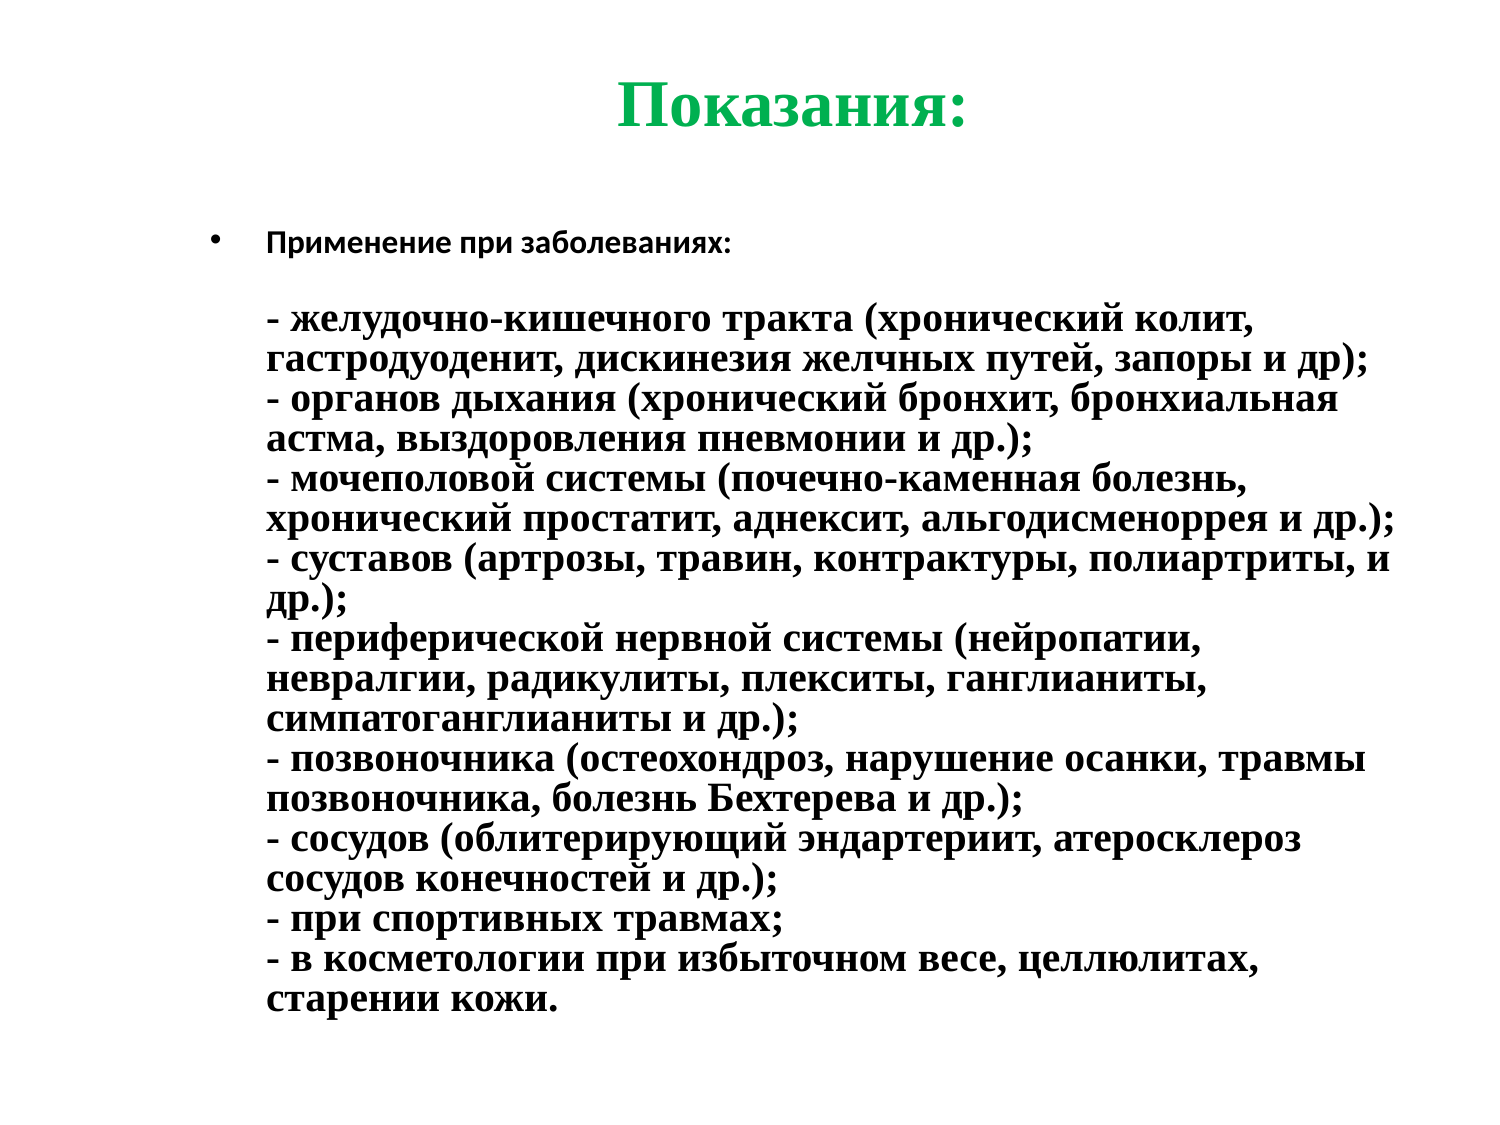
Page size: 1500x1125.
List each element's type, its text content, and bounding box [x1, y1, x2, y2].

title Показания: [174, 50, 1413, 149]
list Применение при заболеваниях: - желудочно-кишечного тракта (хронический колит, гастродуоденит, дискинезия желчных путей, запоры и др); - органов дыхания (хронический бронхит, бронхиальная астма, выздоровления пневмонии и др.); - мочеполовой системы (почечно-каменная болезнь, хронический простатит, аднексит, альгодисменоррея и др.); - суставов (артрозы, травин, контрактуры, полиартриты, и др.); - периферической нервной системы (нейропатии, невралгии, радикулиты, плекситы, ганглианиты, симпатоганглианиты и др.); - позвоночника (остеохондроз, нарушение осанки, травмы позвоночника, болезнь Бехтерева и др.); - сосудов (облитерирующий эндартериит, атеросклероз сосудов конечностей и др.); - при спортивных травмах; - в косметологии при избыточном весе, целлюлитах, старении кожи. [194, 220, 1433, 1072]
